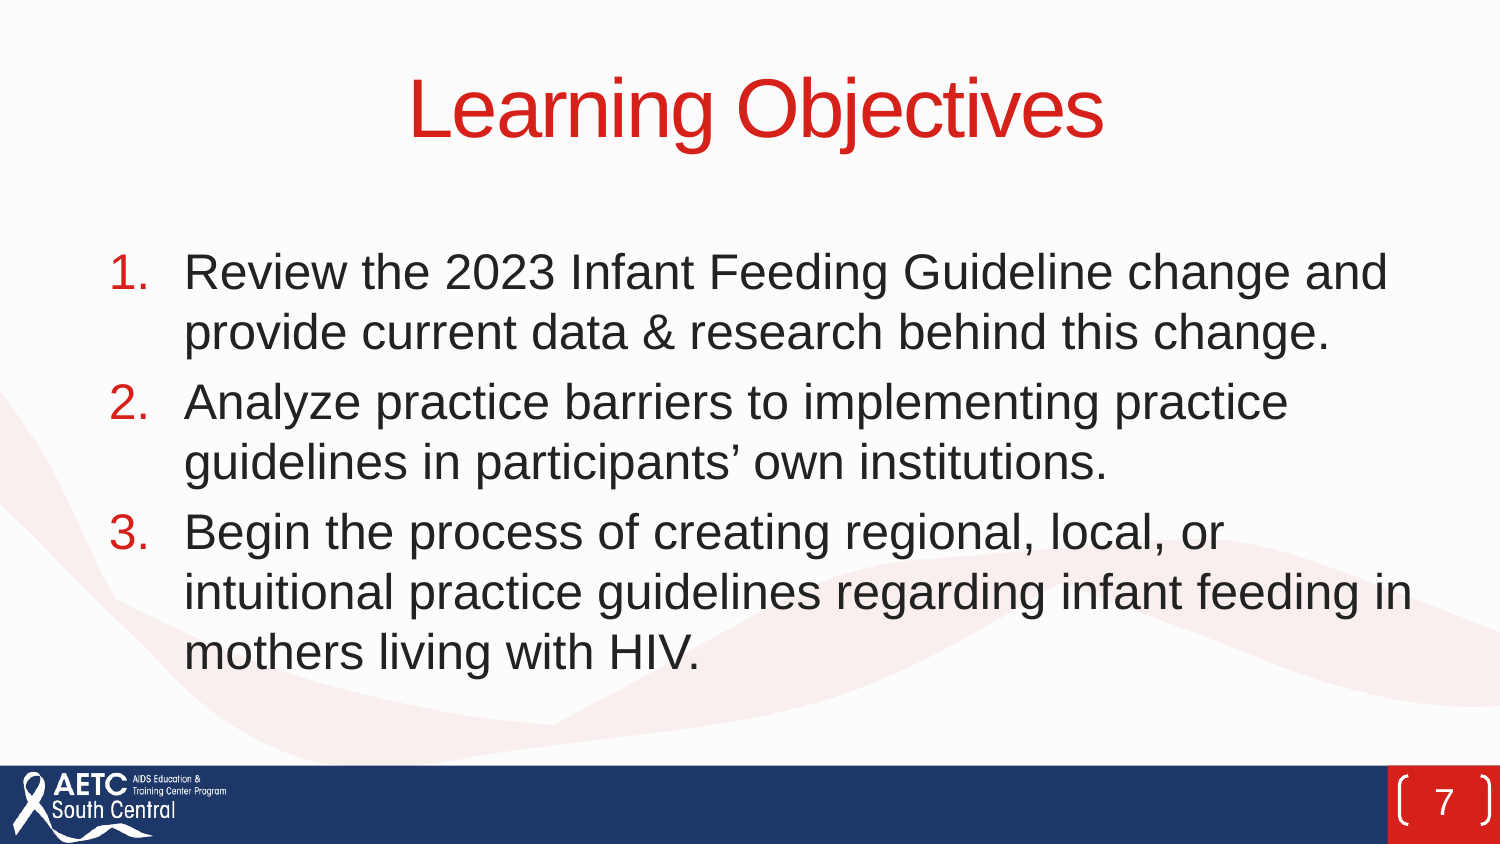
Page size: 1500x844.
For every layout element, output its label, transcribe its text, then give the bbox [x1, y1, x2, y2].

picture [12, 770, 227, 844]
list Review the 2023 Infant Feeding Guideline change and provide current data & research behind this change. Analyze practice barriers to implementing practice guidelines in participants’ own institutions. Begin the process of creating regional, local, or intuitional practice guidelines regarding infant feeding in mothers living with HIV. [75, 232, 1440, 735]
slide_number 7 [1397, 774, 1492, 827]
title Learning Objectives [75, 33, 1440, 175]
